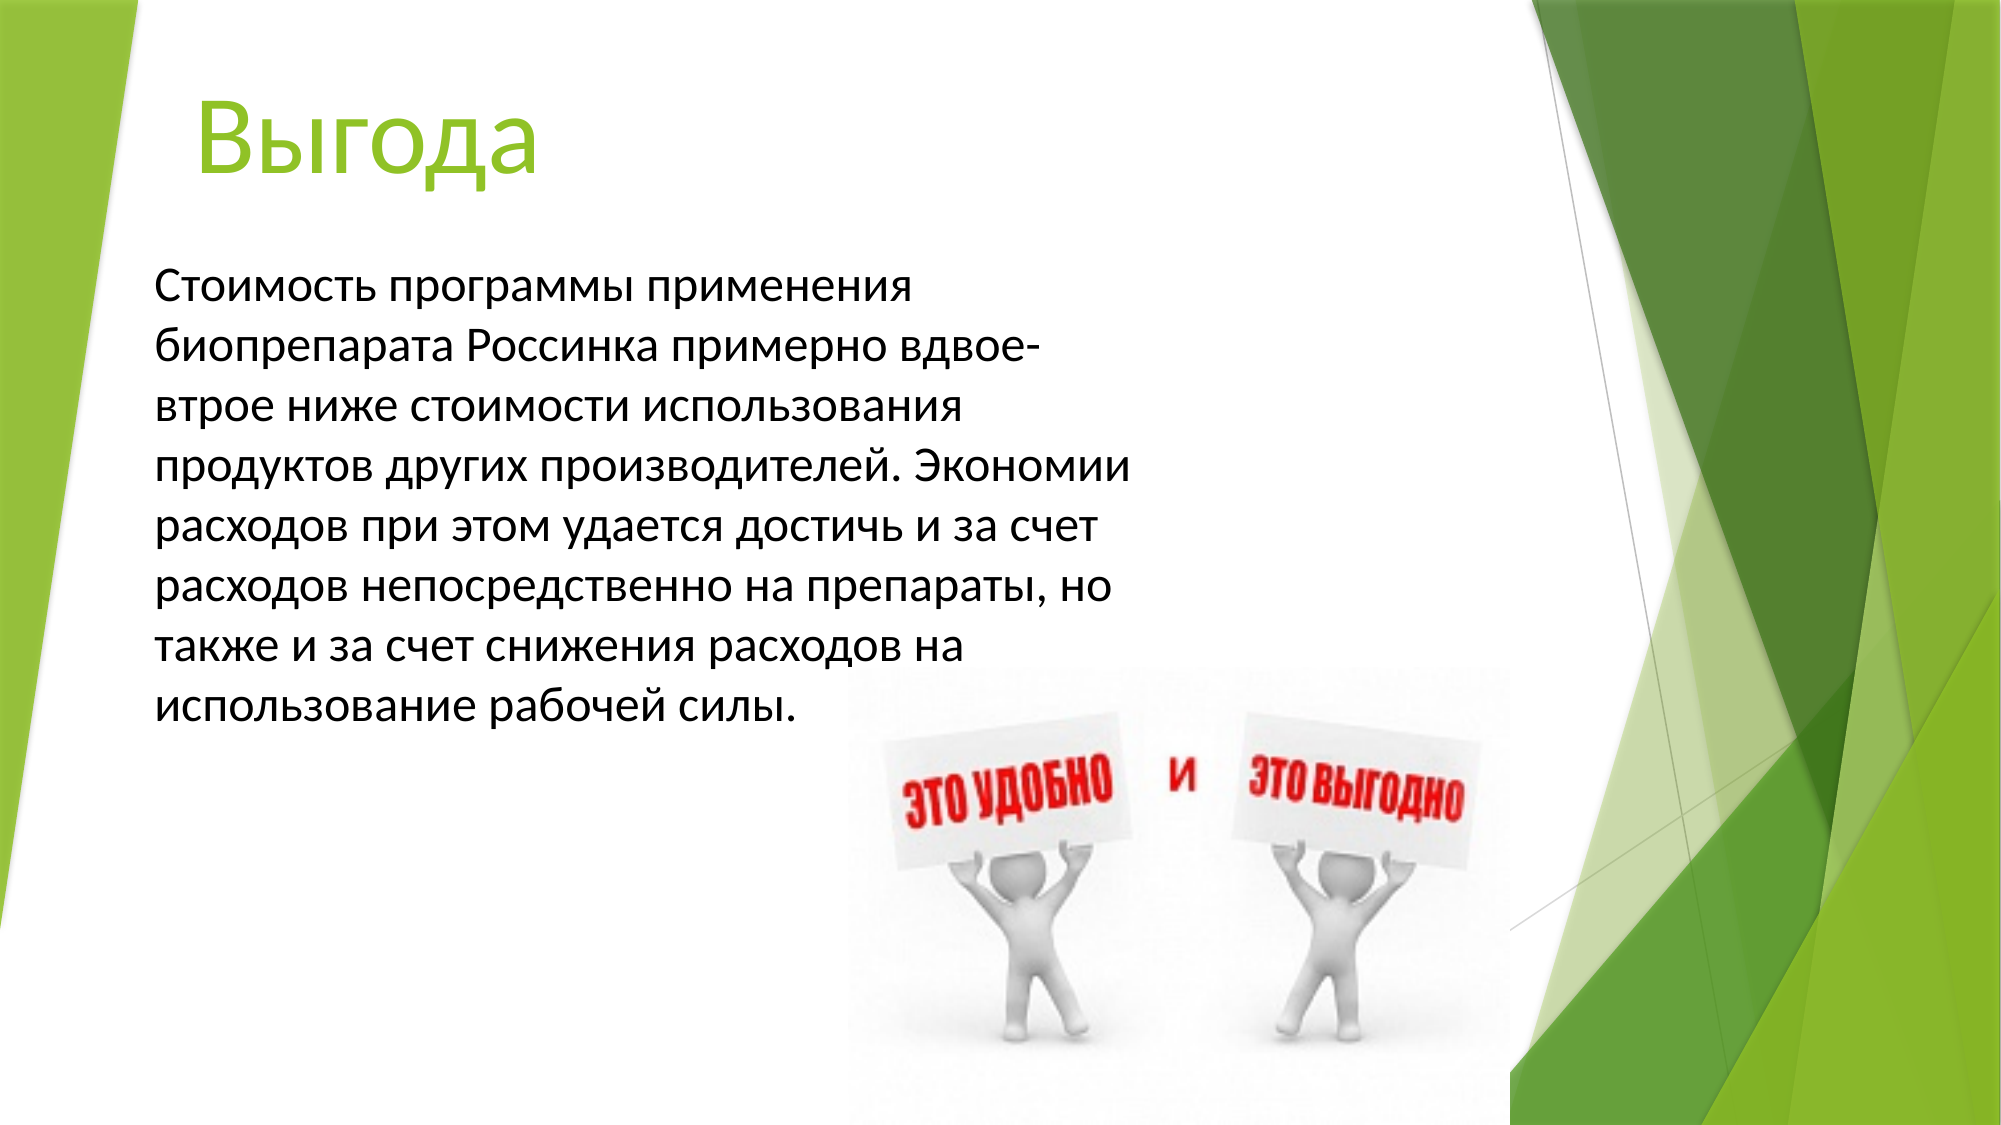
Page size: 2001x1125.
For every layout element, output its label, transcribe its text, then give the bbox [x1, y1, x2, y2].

text_box Выгода [180, 53, 567, 203]
title Стоимость программы применения биопрепарата Россинка примерно вдвое-втрое ниже стоимости использования продуктов других производителей. Экономии расходов при этом удается достичь и за счет расходов непосредственно на препараты, но также и за счет снижения расходов на использование рабочей силы. [139, 112, 1150, 739]
picture [847, 666, 1510, 1125]
